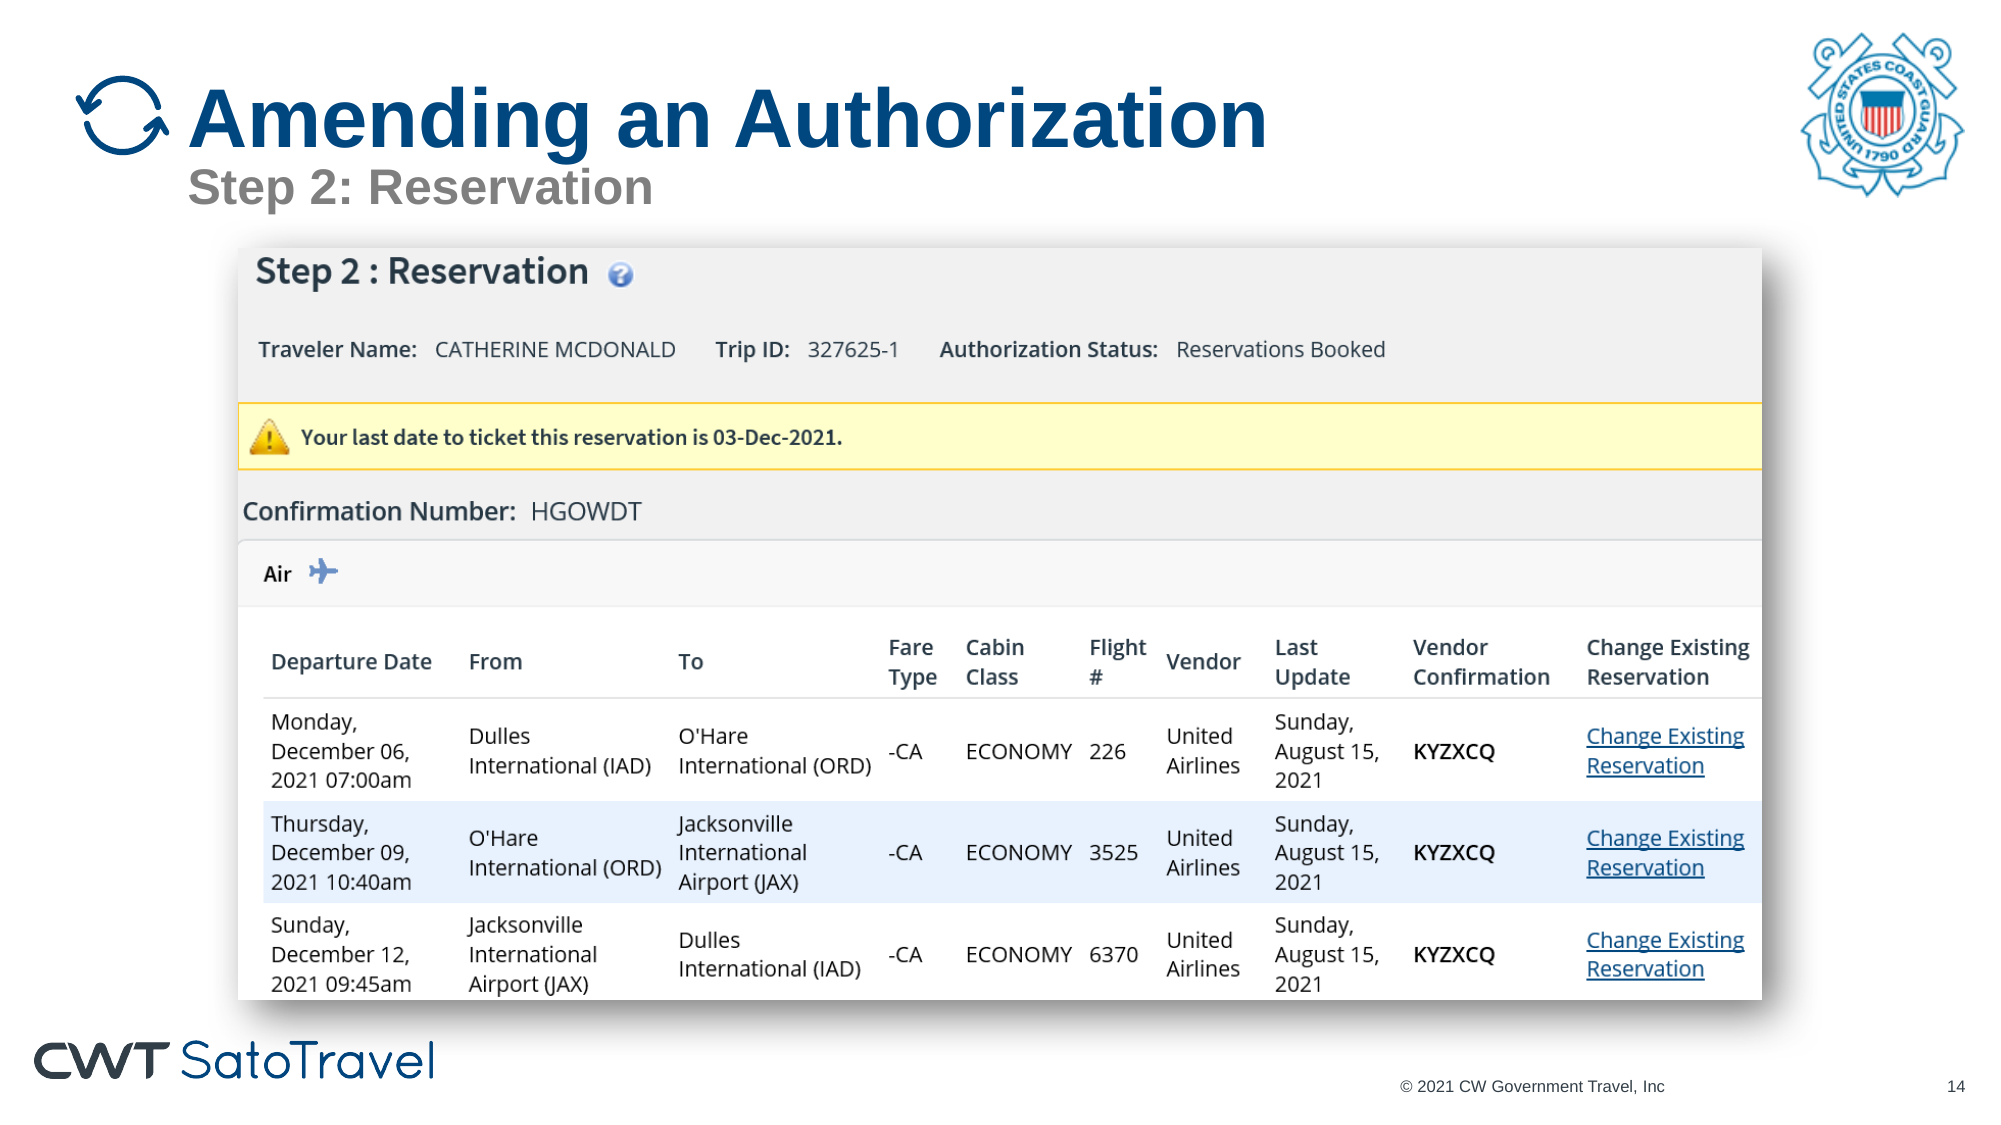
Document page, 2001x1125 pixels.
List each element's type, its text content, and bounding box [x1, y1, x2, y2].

footer © 2021 CW Government Travel, Inc [1257, 1075, 1918, 1098]
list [238, 248, 1762, 1000]
picture [1800, 32, 1965, 198]
slide_number 13 [1931, 1075, 1966, 1098]
title Amending an Authorization Step 2: Reservation [187, 79, 1918, 218]
picture [34, 1040, 433, 1079]
